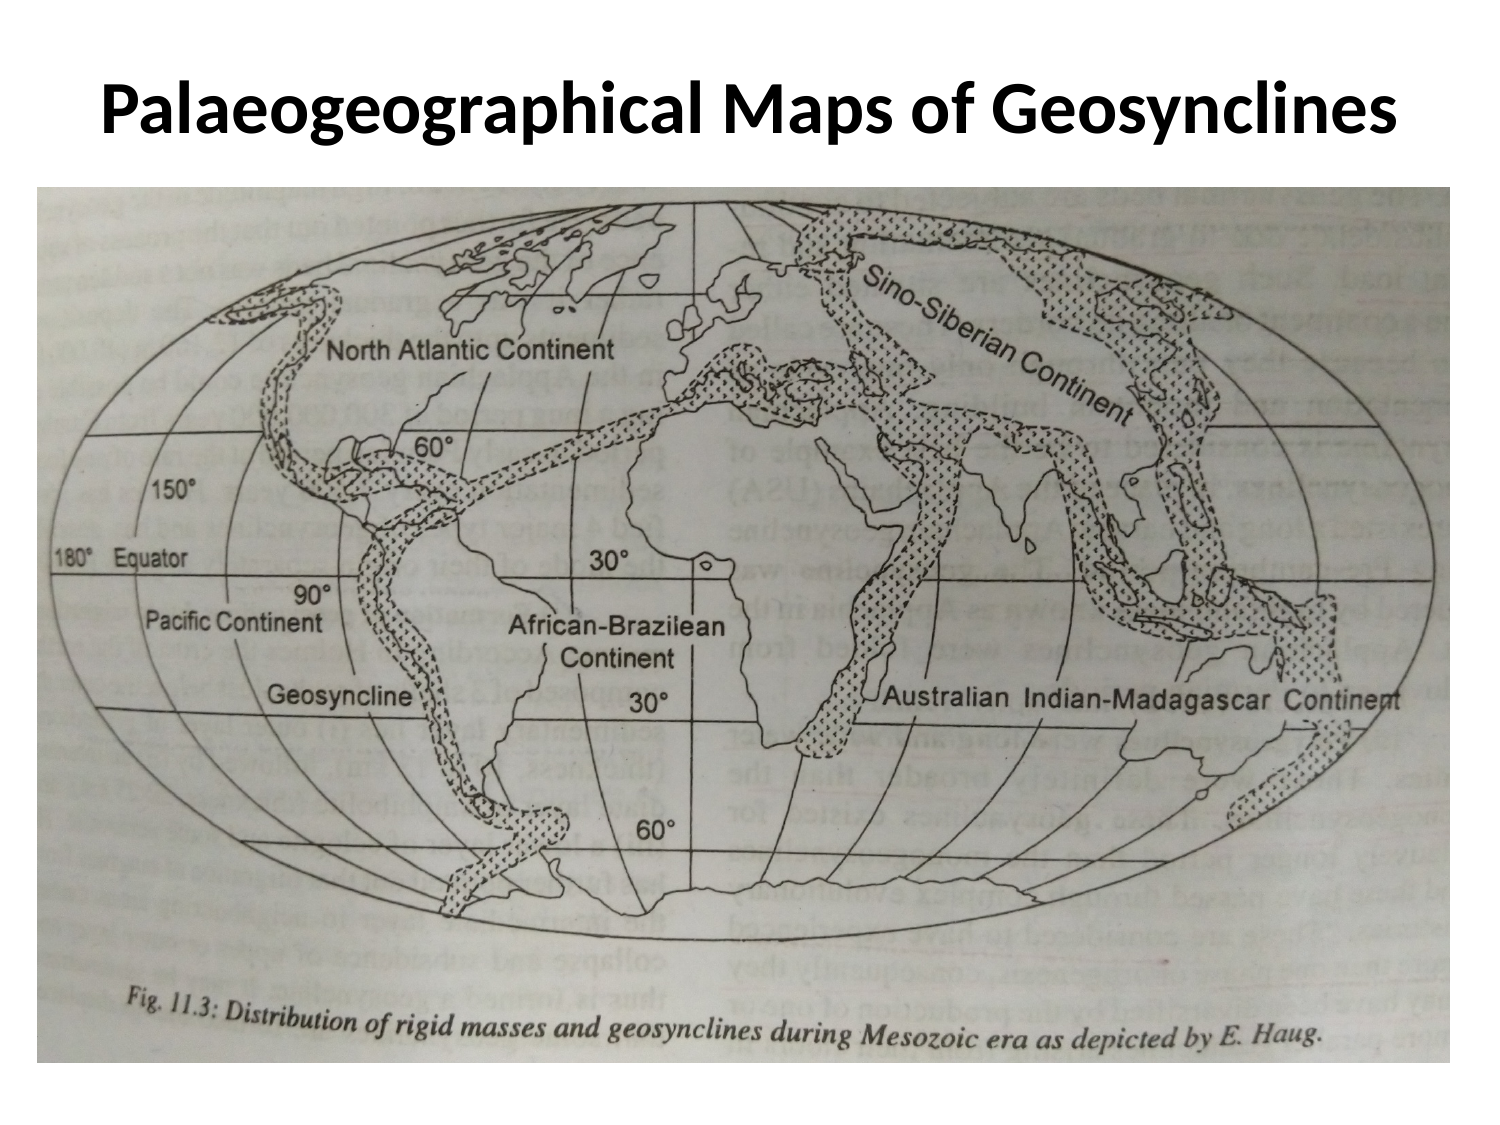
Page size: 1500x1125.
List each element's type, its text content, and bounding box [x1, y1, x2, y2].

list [37, 187, 1451, 1063]
title Palaeogeographical Maps of Geosynclines [75, 45, 1425, 163]
